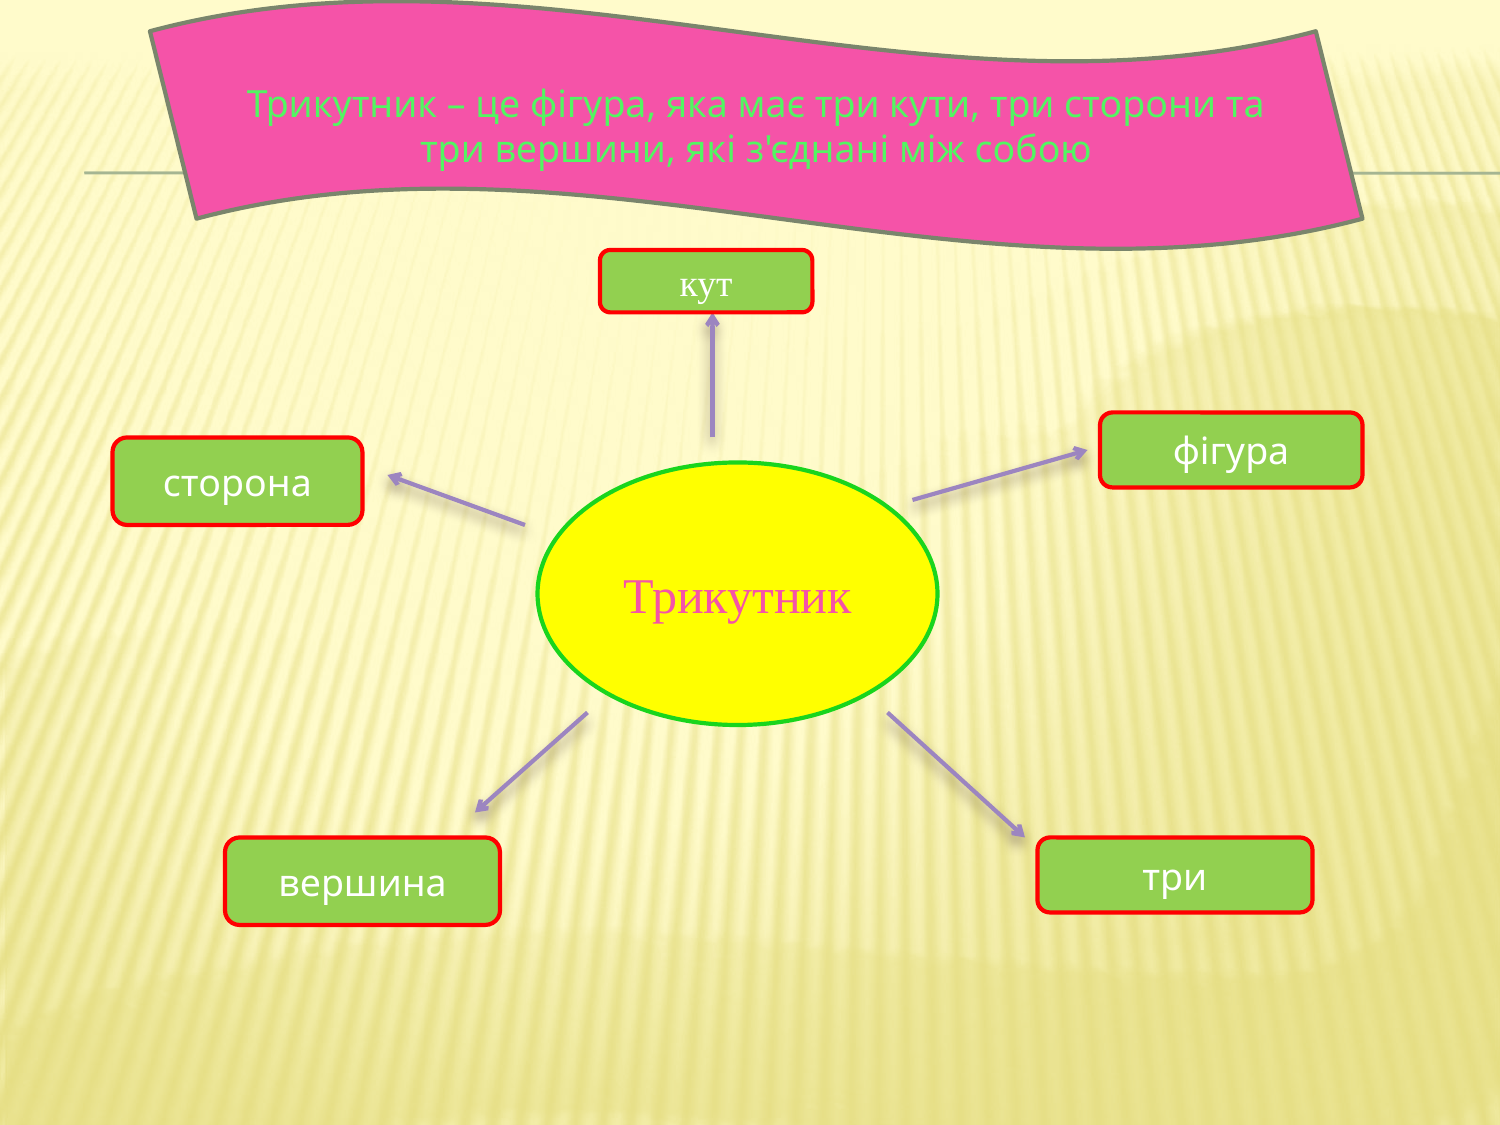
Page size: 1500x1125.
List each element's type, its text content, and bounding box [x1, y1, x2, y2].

title [1330, 75, 1475, 213]
text_box фігура [1097, 410, 1365, 490]
text_box Трикутник – це фігура, яка має три кути, три сторони та три вершини, які з'єднані між собою [147, 0, 1365, 251]
text_box вершина [222, 835, 503, 928]
text_box Трикутник [535, 460, 940, 728]
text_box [474, 712, 588, 813]
title [233, 191, 712, 213]
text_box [912, 449, 1088, 501]
text_box три [1035, 835, 1315, 915]
title [50, 75, 192, 213]
text_box кут [597, 247, 815, 315]
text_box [887, 712, 1026, 838]
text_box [387, 474, 526, 526]
text_box сторона [110, 435, 365, 528]
